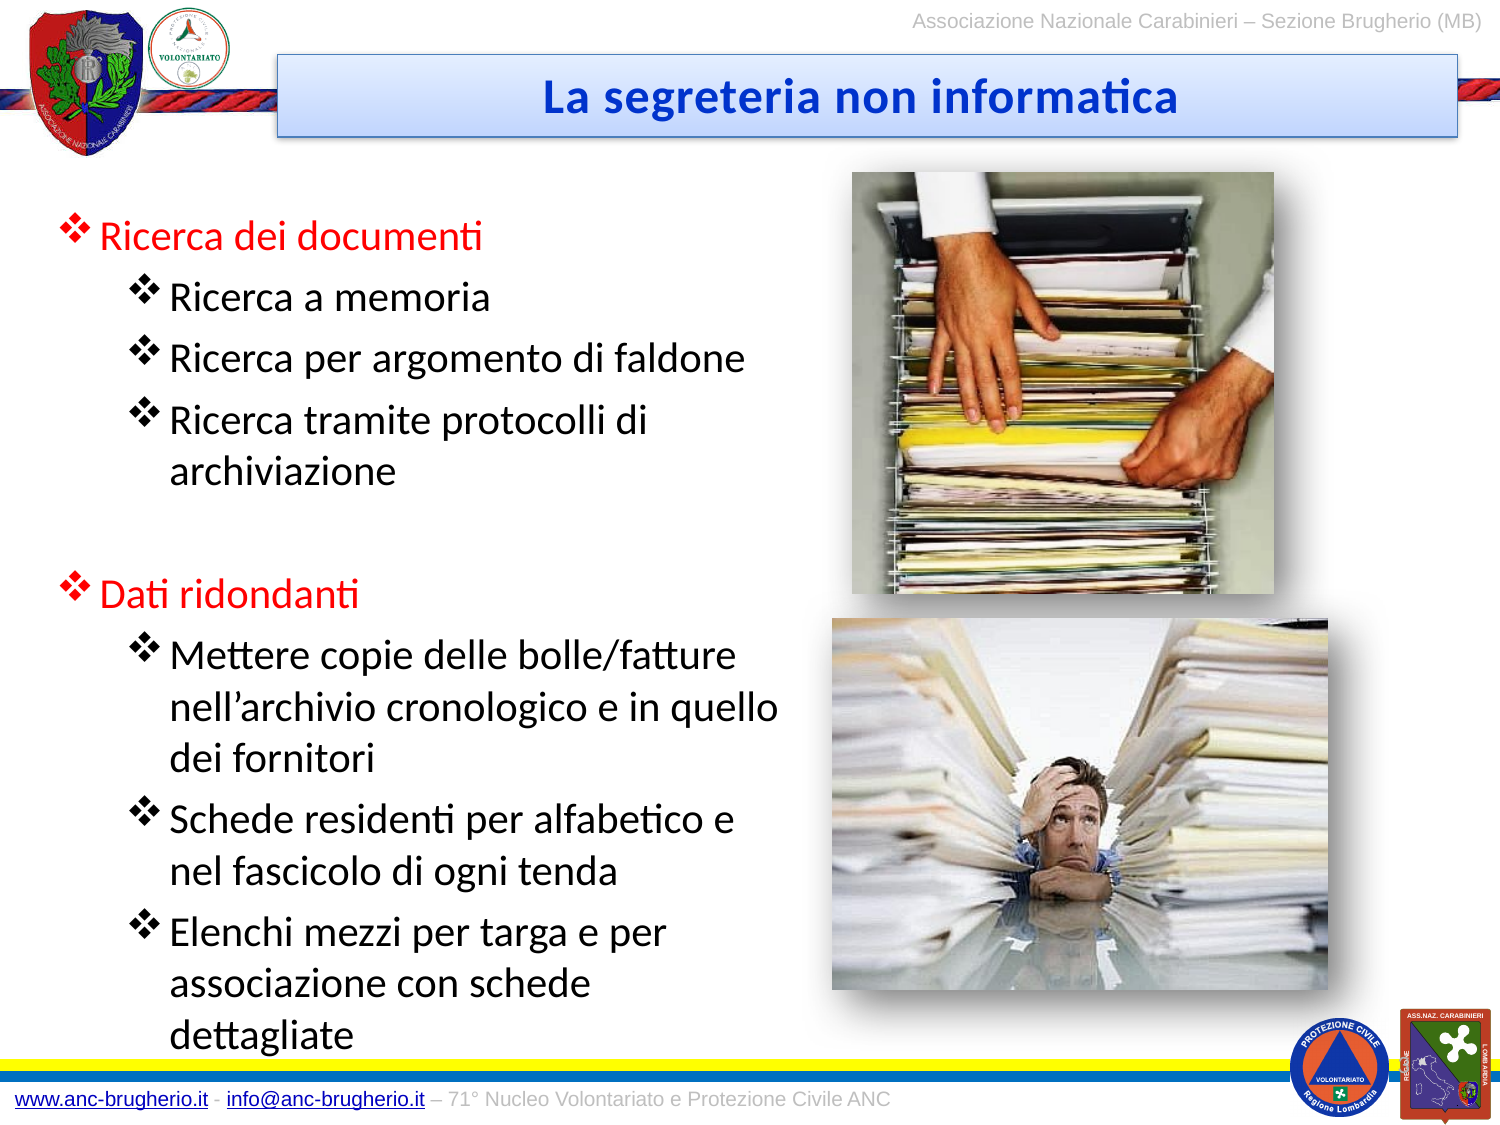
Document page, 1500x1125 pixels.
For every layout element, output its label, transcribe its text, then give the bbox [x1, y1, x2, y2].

picture [852, 172, 1274, 595]
title La segreteria non informatica [277, 54, 1458, 138]
slide_number 3 [1074, 1024, 1425, 1103]
text_box Ricerca dei documenti Ricerca a memoria Ricerca per argomento di faldone Ricerca tramite protocolli di archiviazione Dati ridondanti Mettere copie delle bolle/fatture nell’archivio cronologico e in quello dei fornitori Schede residenti per alfabetico e nel fascicolo di ogni tenda Elenchi mezzi per targa e per associazione con schede dettagliate [41, 200, 798, 1071]
picture [1290, 1018, 1389, 1024]
picture [1290, 1103, 1389, 1117]
picture [0, 0, 1500, 161]
picture [832, 618, 1328, 991]
